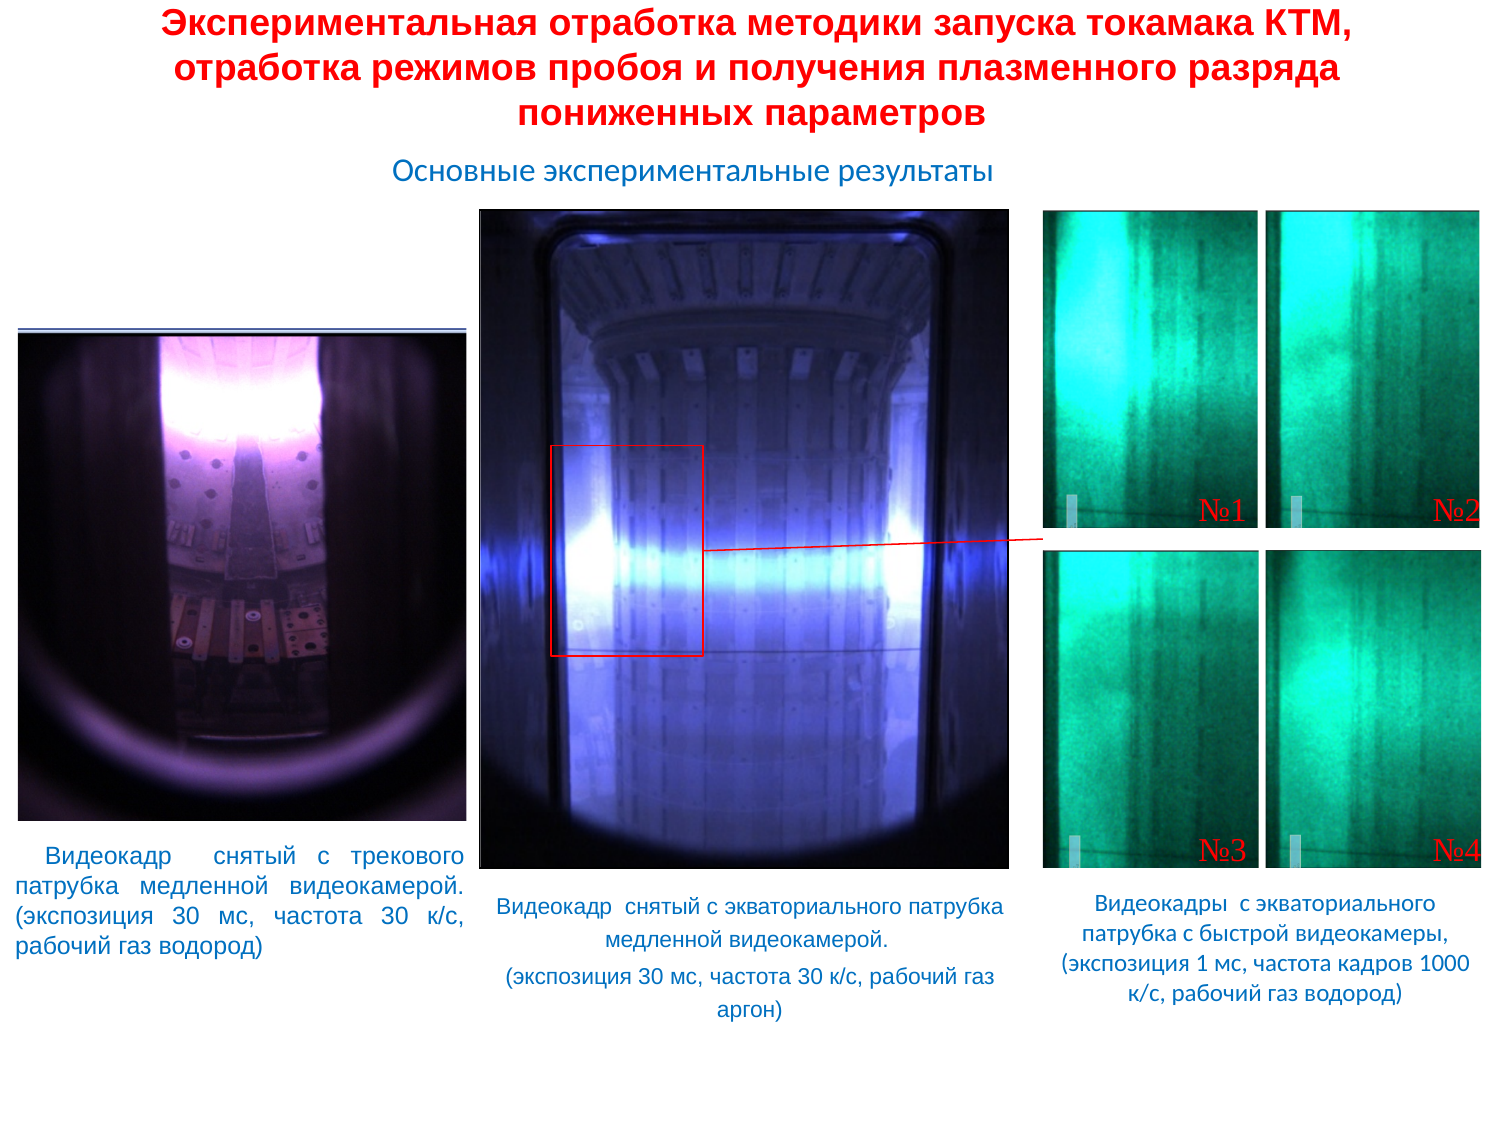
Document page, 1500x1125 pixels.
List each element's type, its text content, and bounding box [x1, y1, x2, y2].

list Видеокадр снятый с трекового патрубка медленной видеокамерой. (экспозиция 30 мс, частота 30 к/с, рабочий газ водород) [0, 832, 481, 985]
picture [17, 327, 467, 821]
text_box Основные экспериментальные результаты [257, 140, 1137, 211]
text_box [550, 210, 1500, 1067]
title Экспериментальная отработка методики запуска токамака КТМ, отработка режимов пробоя и получения плазменного разряда пониженных параметров [82, 46, 1432, 129]
picture [480, 210, 550, 868]
text_box Видеокадр снятый с экваториального патрубка медленной видеокамерой. (экспозиция 30 мс, частота 30 к/с, рабочий газ аргон) [480, 878, 545, 1032]
